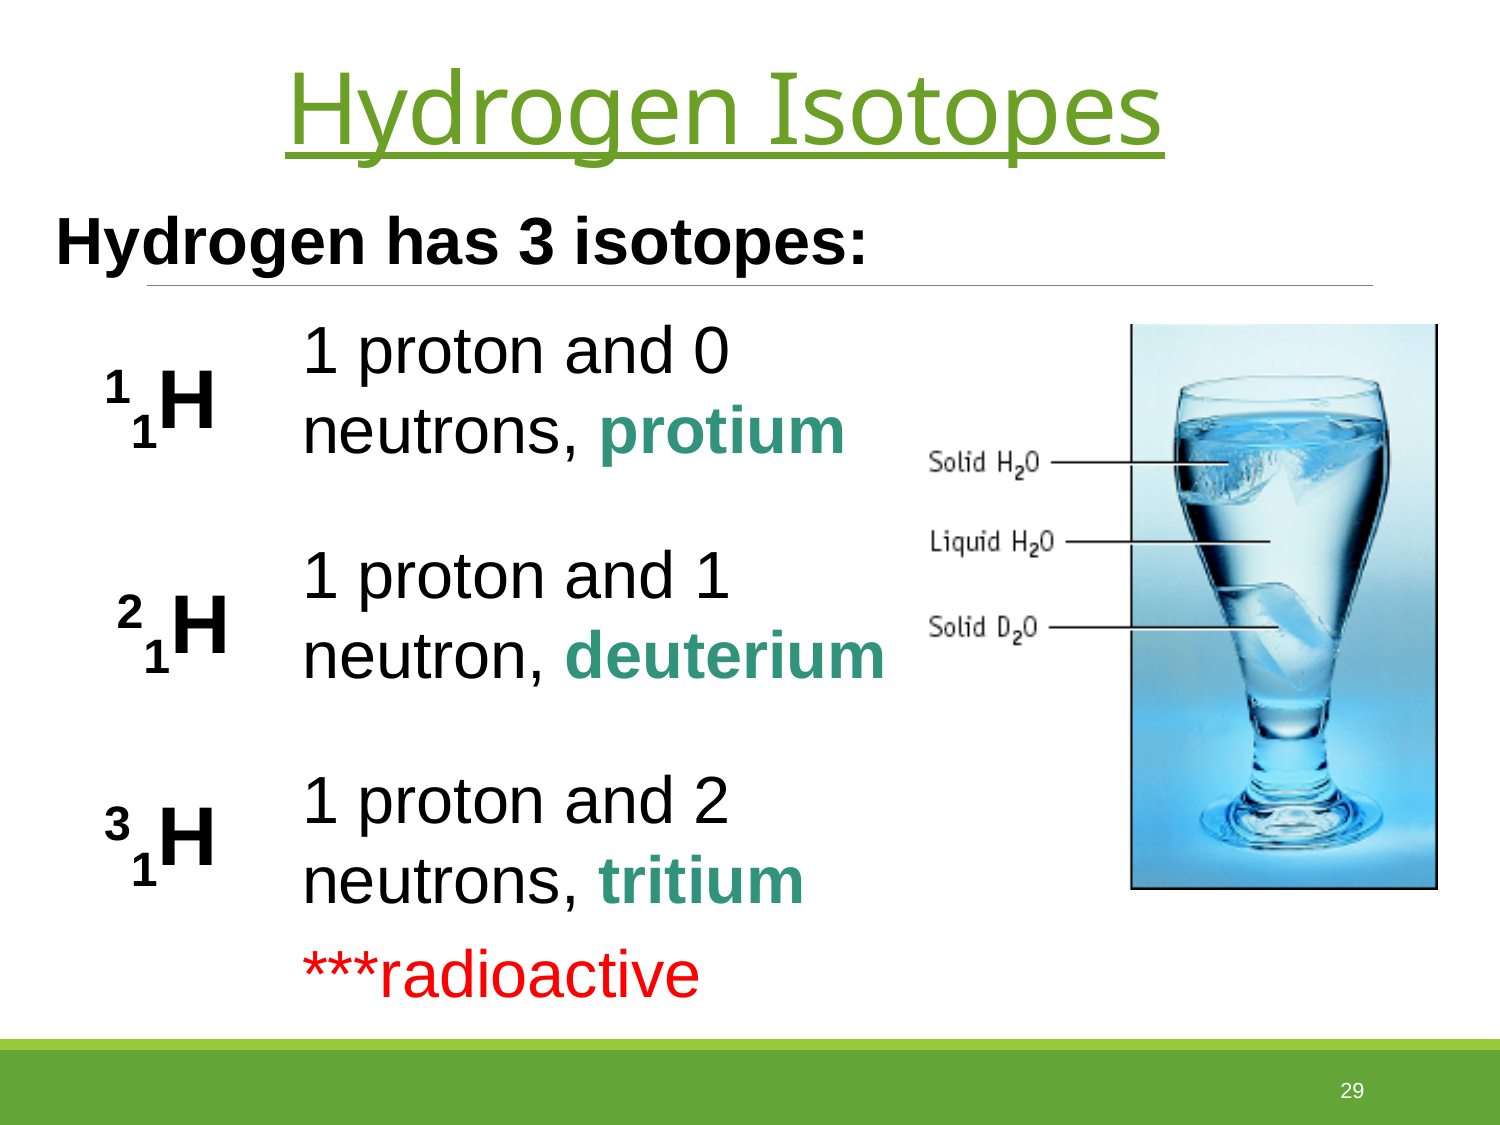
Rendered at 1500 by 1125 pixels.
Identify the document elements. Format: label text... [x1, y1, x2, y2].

title Hydrogen Isotopes [137, 47, 1313, 173]
picture [922, 324, 1438, 890]
slide_number 29 [1217, 1059, 1380, 1120]
text_box 31H [89, 774, 233, 904]
text_box 21H [101, 562, 246, 691]
text_box 11H [89, 337, 233, 466]
text_box 1 proton and 1 neutron, deuterium [287, 524, 913, 750]
text_box 1 proton and 2 neutrons, tritium ***radioactive [287, 750, 900, 1059]
text_box 1 proton and 0 neutrons, protium [287, 299, 900, 525]
text_box Hydrogen has 3 isotopes: [40, 190, 886, 286]
